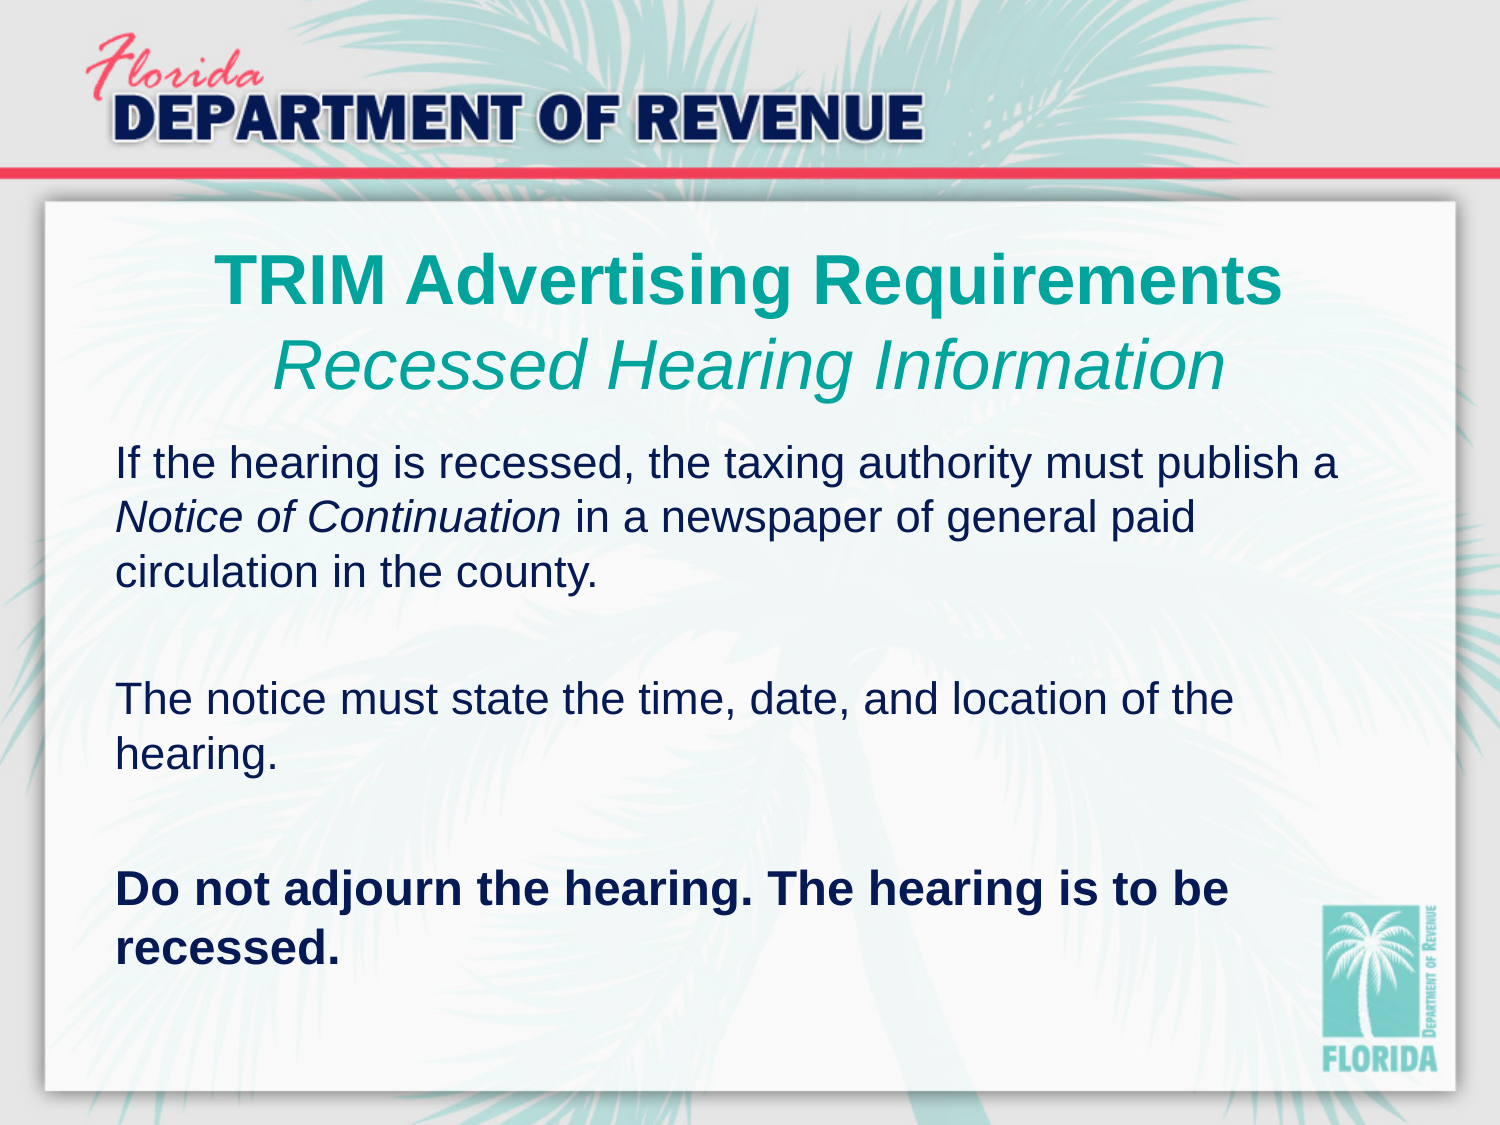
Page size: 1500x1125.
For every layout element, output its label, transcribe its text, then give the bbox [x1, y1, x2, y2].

title TRIM Advertising Requirements Recessed Hearing Information [75, 224, 1425, 413]
picture [0, 0, 1500, 1125]
list If the hearing is recessed, the taxing authority must publish a Notice of Continuation in a newspaper of general paid circulation in the county. The notice must state the time, date, and location of the hearing. Do not adjourn the hearing. The hearing is to be recessed. [99, 425, 1400, 988]
